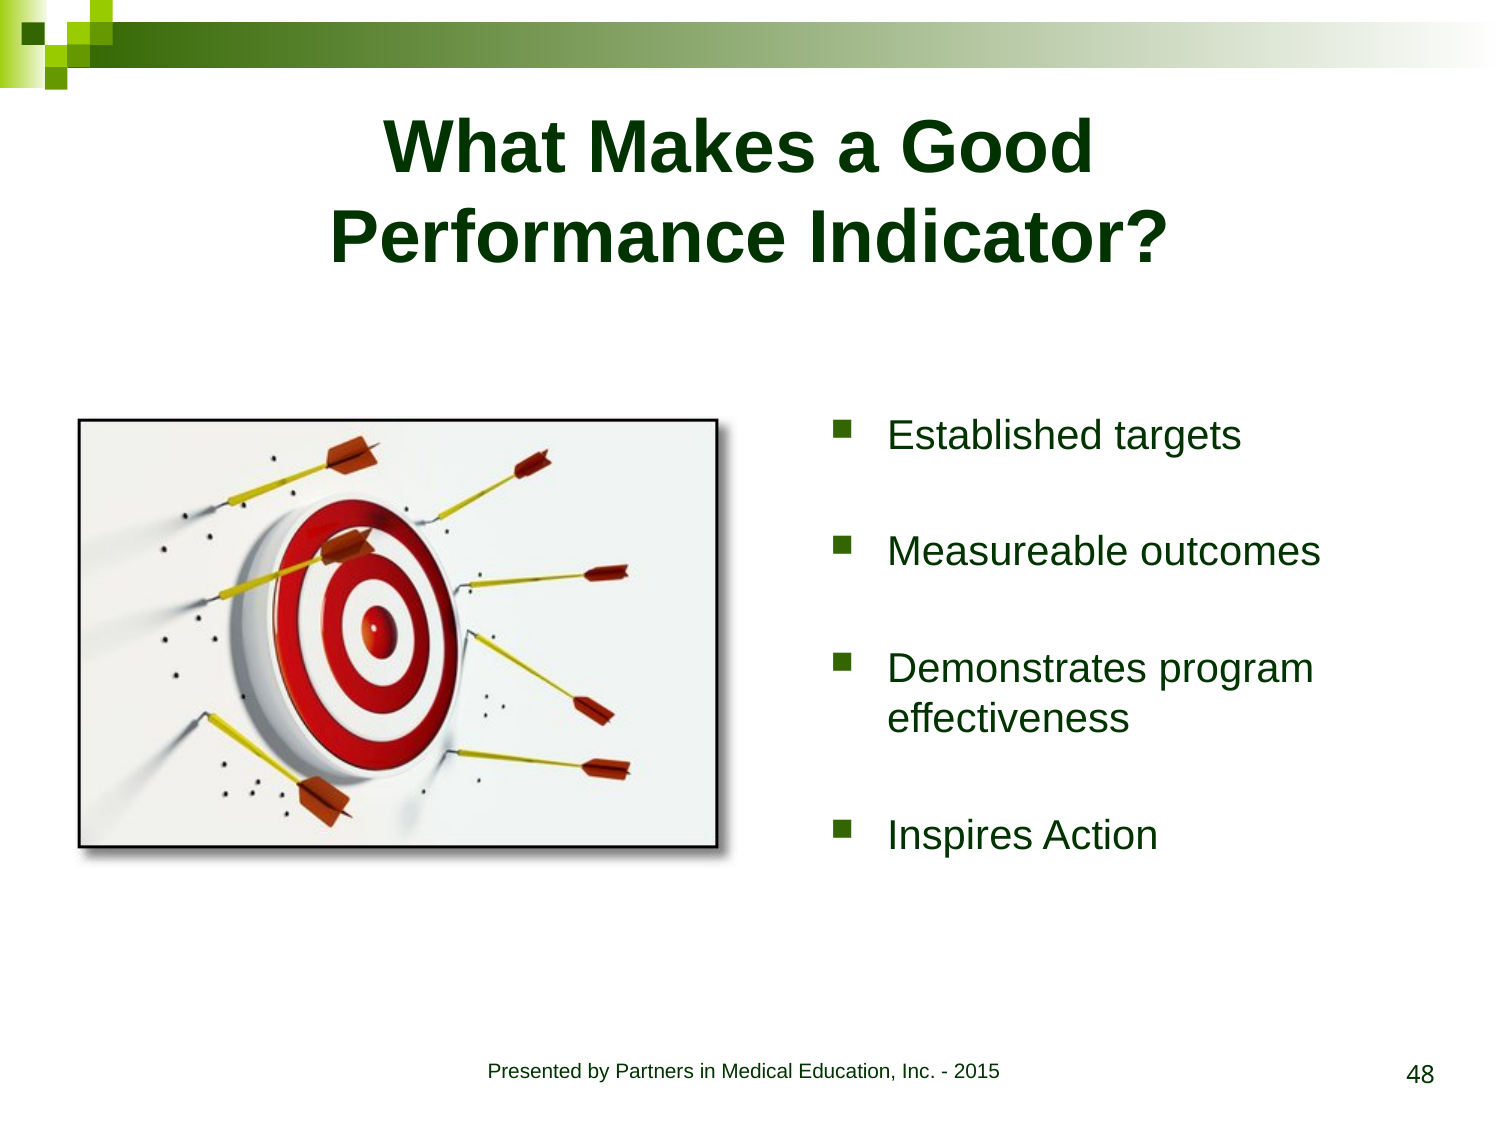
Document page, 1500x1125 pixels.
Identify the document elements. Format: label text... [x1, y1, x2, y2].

slide_number 48 [1100, 1025, 1450, 1100]
title What Makes a Good Performance Indicator? [75, 75, 1425, 300]
list Established targets Measureable outcomes Demonstrates program effectiveness Inspires Action [815, 399, 1425, 744]
footer Presented by Partners in Medical Education, Inc. - 2015 [412, 1050, 1075, 1100]
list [74, 416, 738, 869]
